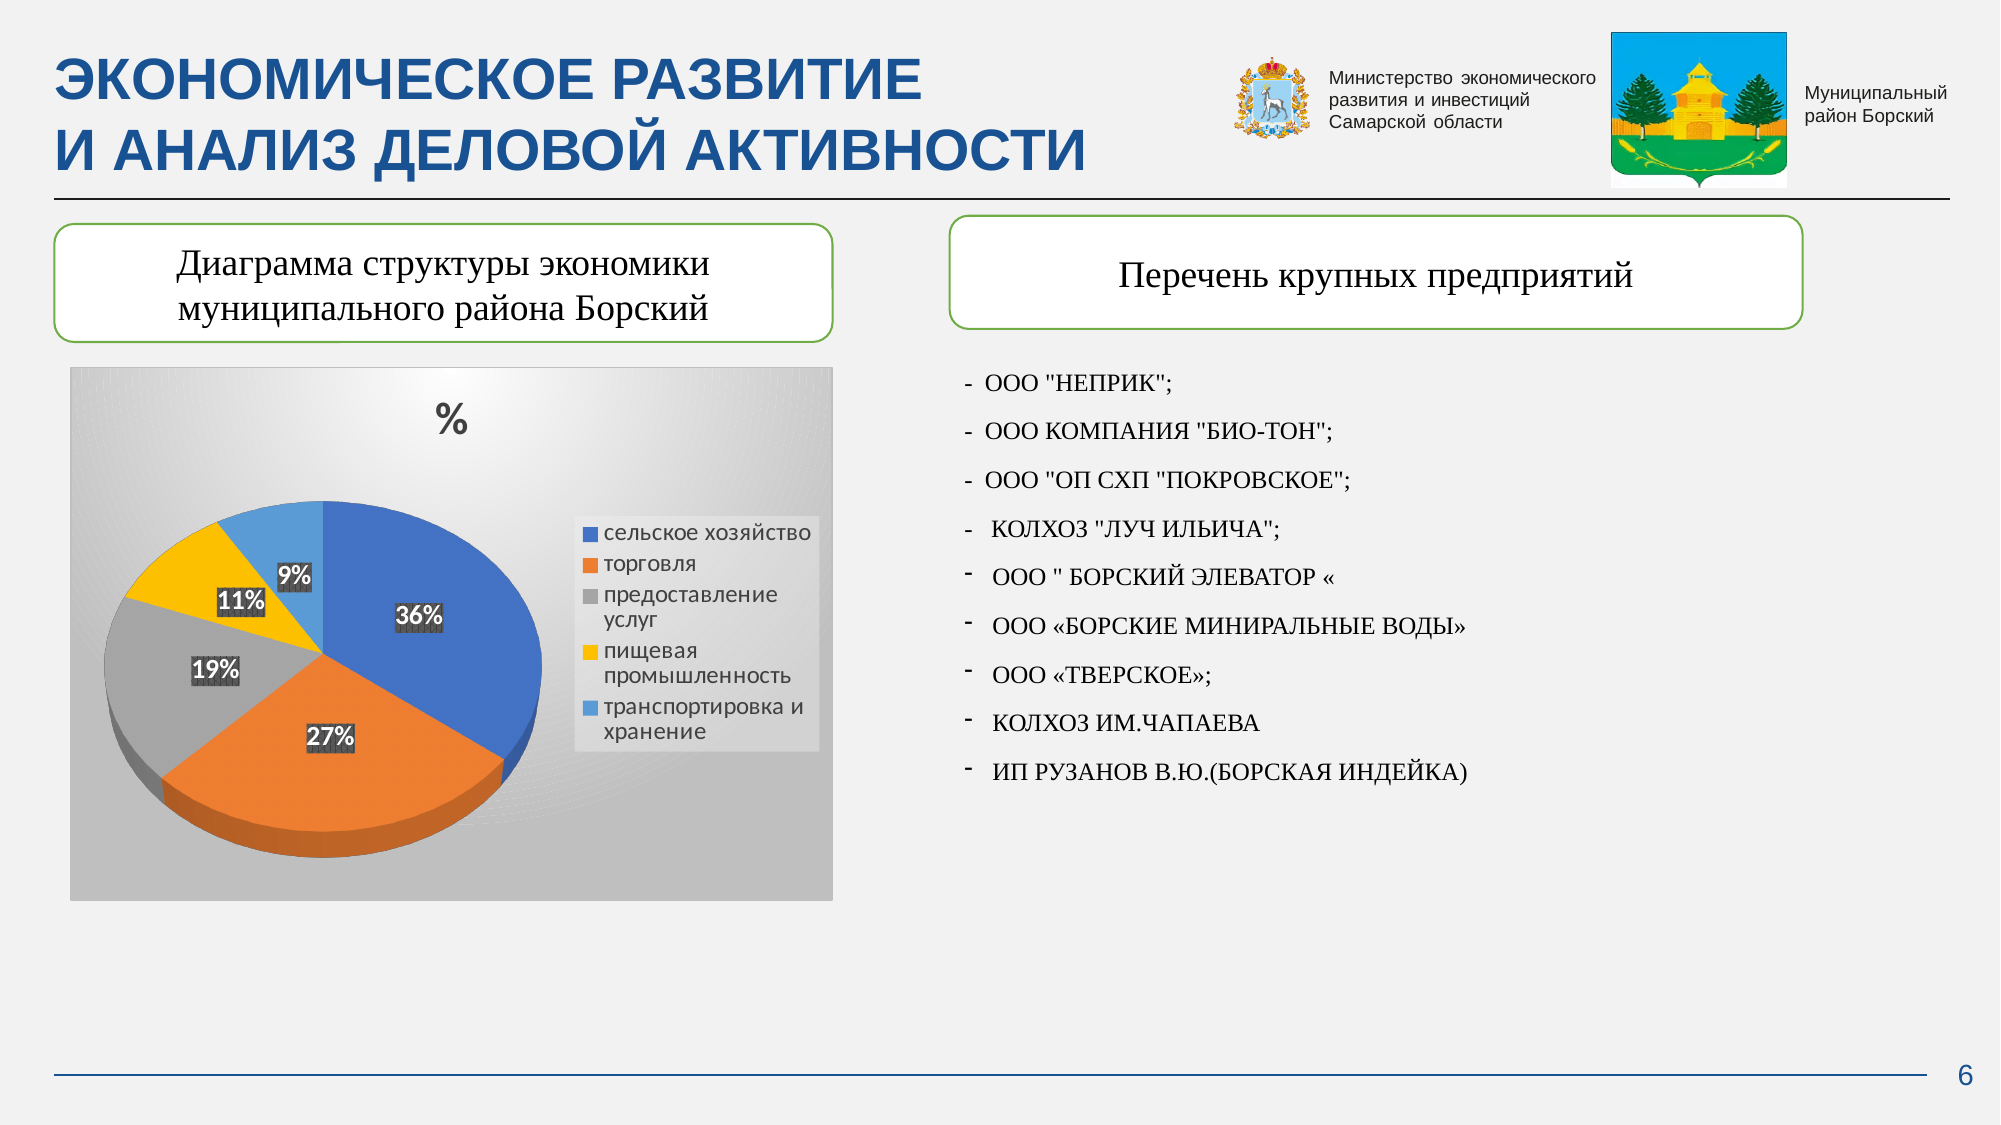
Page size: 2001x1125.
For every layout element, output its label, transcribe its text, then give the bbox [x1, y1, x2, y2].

text_box - ООО "НЕПРИК"; - ООО КОМПАНИЯ "БИО-ТОН"; - ООО "ОП СХП "ПОКРОВСКОЕ"; - КОЛХОЗ "ЛУЧ ИЛЬИЧА"; ООО " БОРСКИЙ ЭЛЕВАТОР « ООО «БОРСКИЕ МИНИРАЛЬНЫЕ ВОДЫ» ООО «ТВЕРСКОЕ»; КОЛХОЗ ИМ.ЧАПАЕВА ИП РУЗАНОВ В.Ю.(БОРСКАЯ ИНДЕЙКА) [949, 356, 1978, 842]
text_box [1234, 50, 1611, 158]
text_box 6 [1951, 1057, 1978, 1092]
picture [1611, 63, 1787, 188]
text_box ЭКОНОМИЧЕСКОЕ РАЗВИТИЕ И АНАЛИЗ ДЕЛОВОЙ АКТИВНОСТИ [52, 24, 1488, 183]
chart [70, 366, 833, 901]
text_box Диаграмма структуры экономики муниципального района Борский [53, 222, 834, 344]
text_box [1787, 50, 1978, 158]
chart [1074, 241, 1853, 335]
text_box Перечень крупных предприятий [948, 214, 1804, 330]
